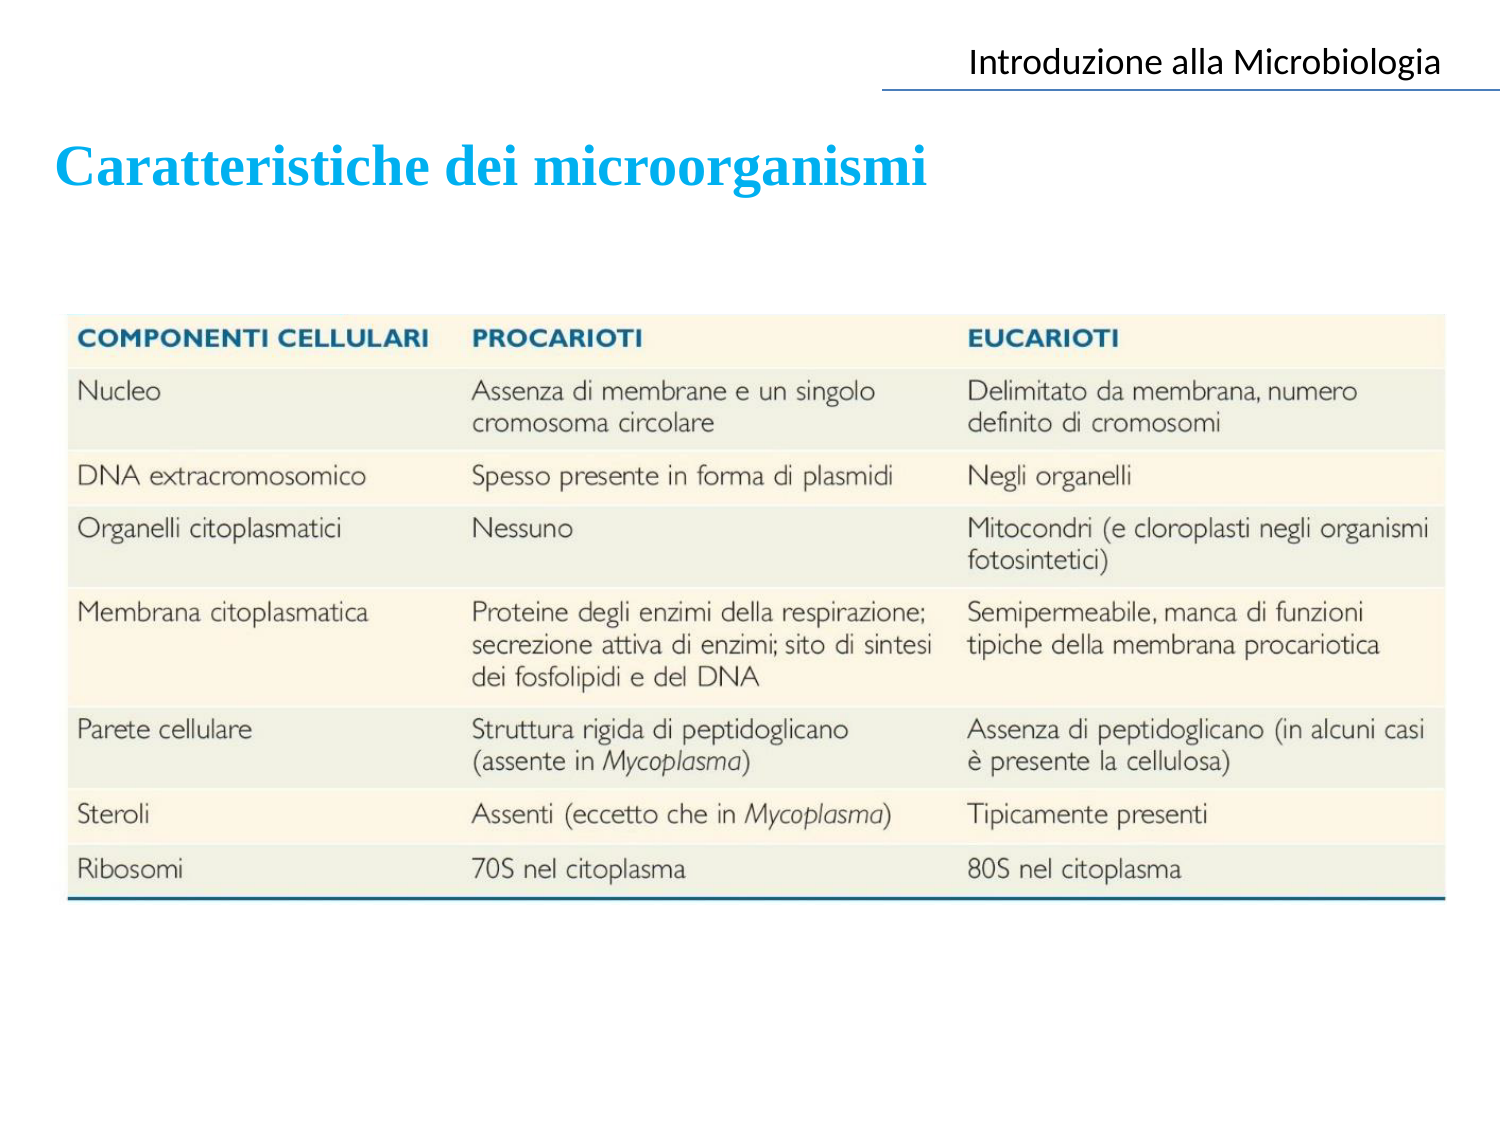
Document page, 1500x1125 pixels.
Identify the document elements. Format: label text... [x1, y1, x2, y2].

text_box Introduzione alla Microbiologia [953, 29, 1458, 89]
text_box Caratteristiche dei microorganismi [39, 119, 1269, 205]
picture [50, 314, 1448, 905]
